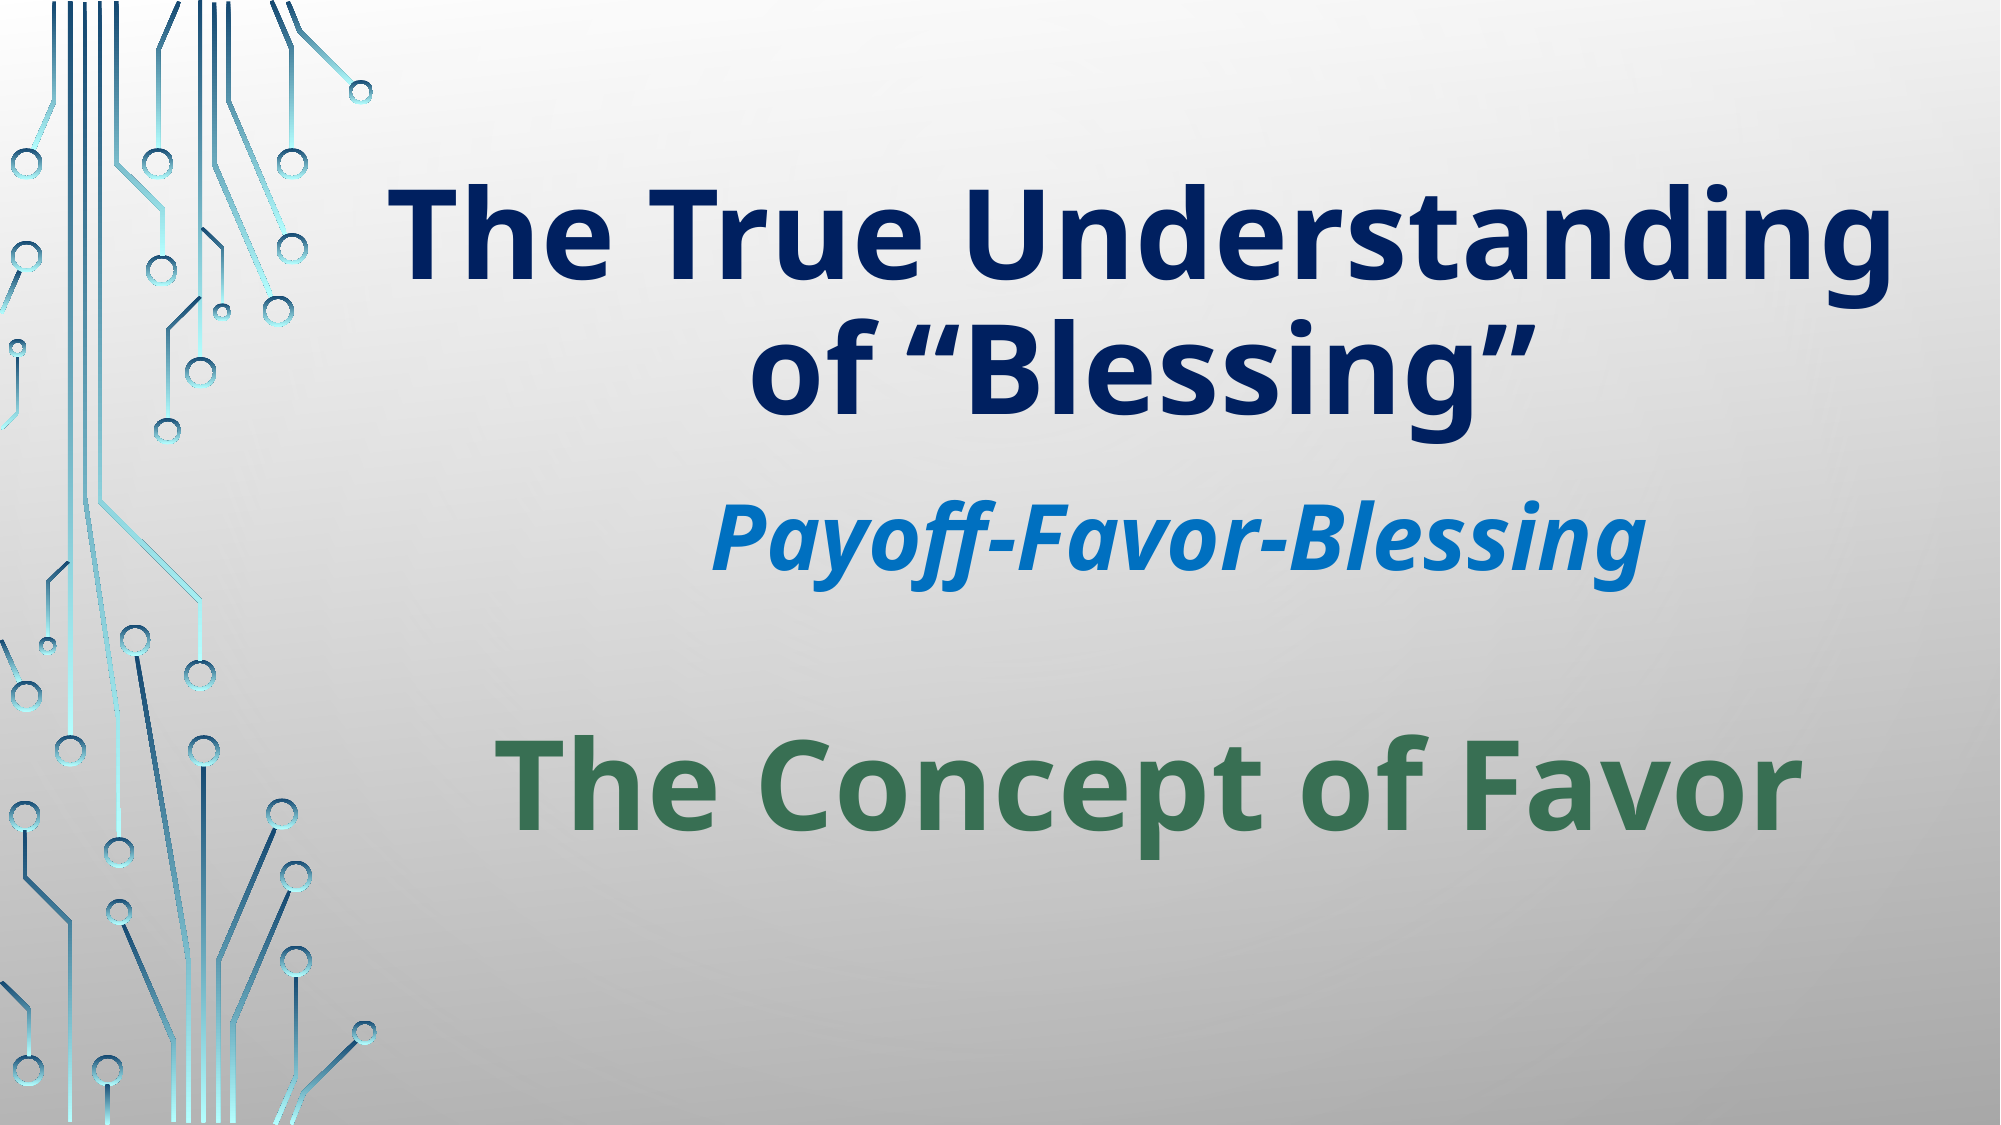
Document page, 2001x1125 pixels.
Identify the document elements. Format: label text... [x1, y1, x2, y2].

text_box The Concept of Favor [353, 709, 1979, 865]
title The True Understanding of “Blessing” [307, 57, 1979, 449]
subtitle Payoff-Favor-Blessing [458, 448, 1901, 605]
